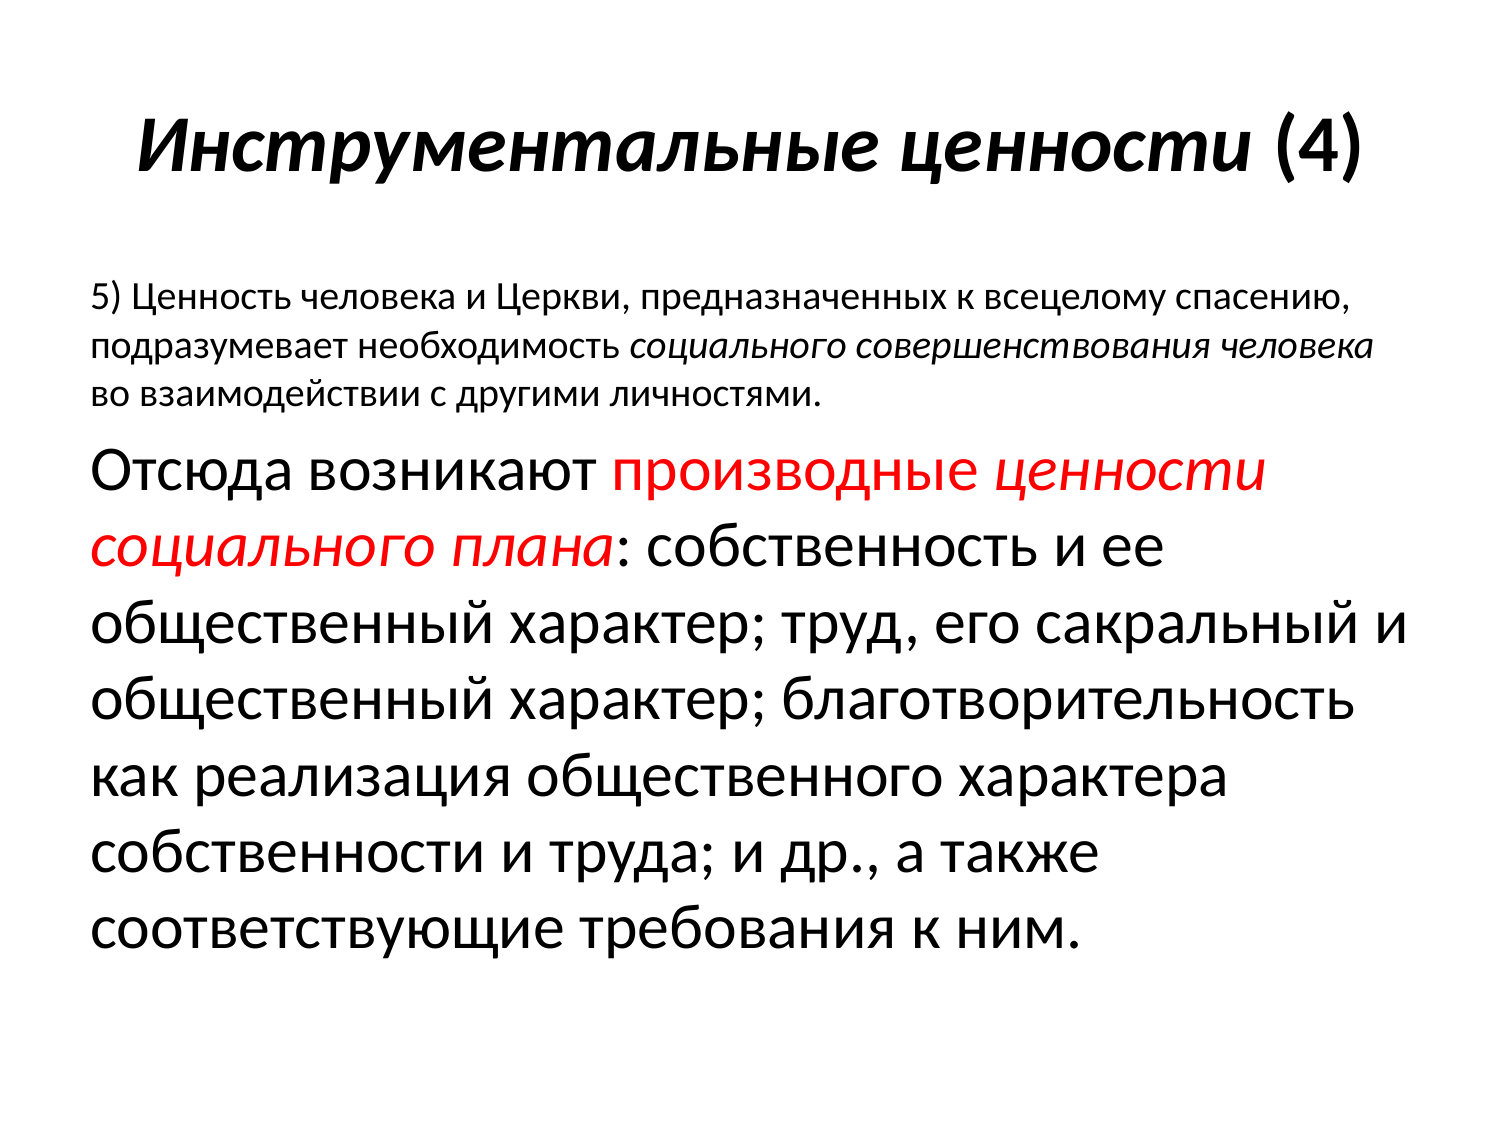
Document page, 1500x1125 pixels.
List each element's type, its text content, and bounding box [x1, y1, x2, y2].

title Инструментальные ценности (4) [75, 45, 1425, 233]
list 5) Ценность человека и Церкви, предназначенных к всецелому спасению, подразумевает необходимость социального совершенствования человека во взаимодействии с другими личностями. Отсюда возникают производные ценности социального плана: собственность и ее общественный характер; труд, его сакральный и общественный характер; благотворительность как реализация общественного характера собственности и труда; и др., а также соответствующие требования к ним. [75, 262, 1425, 1005]
